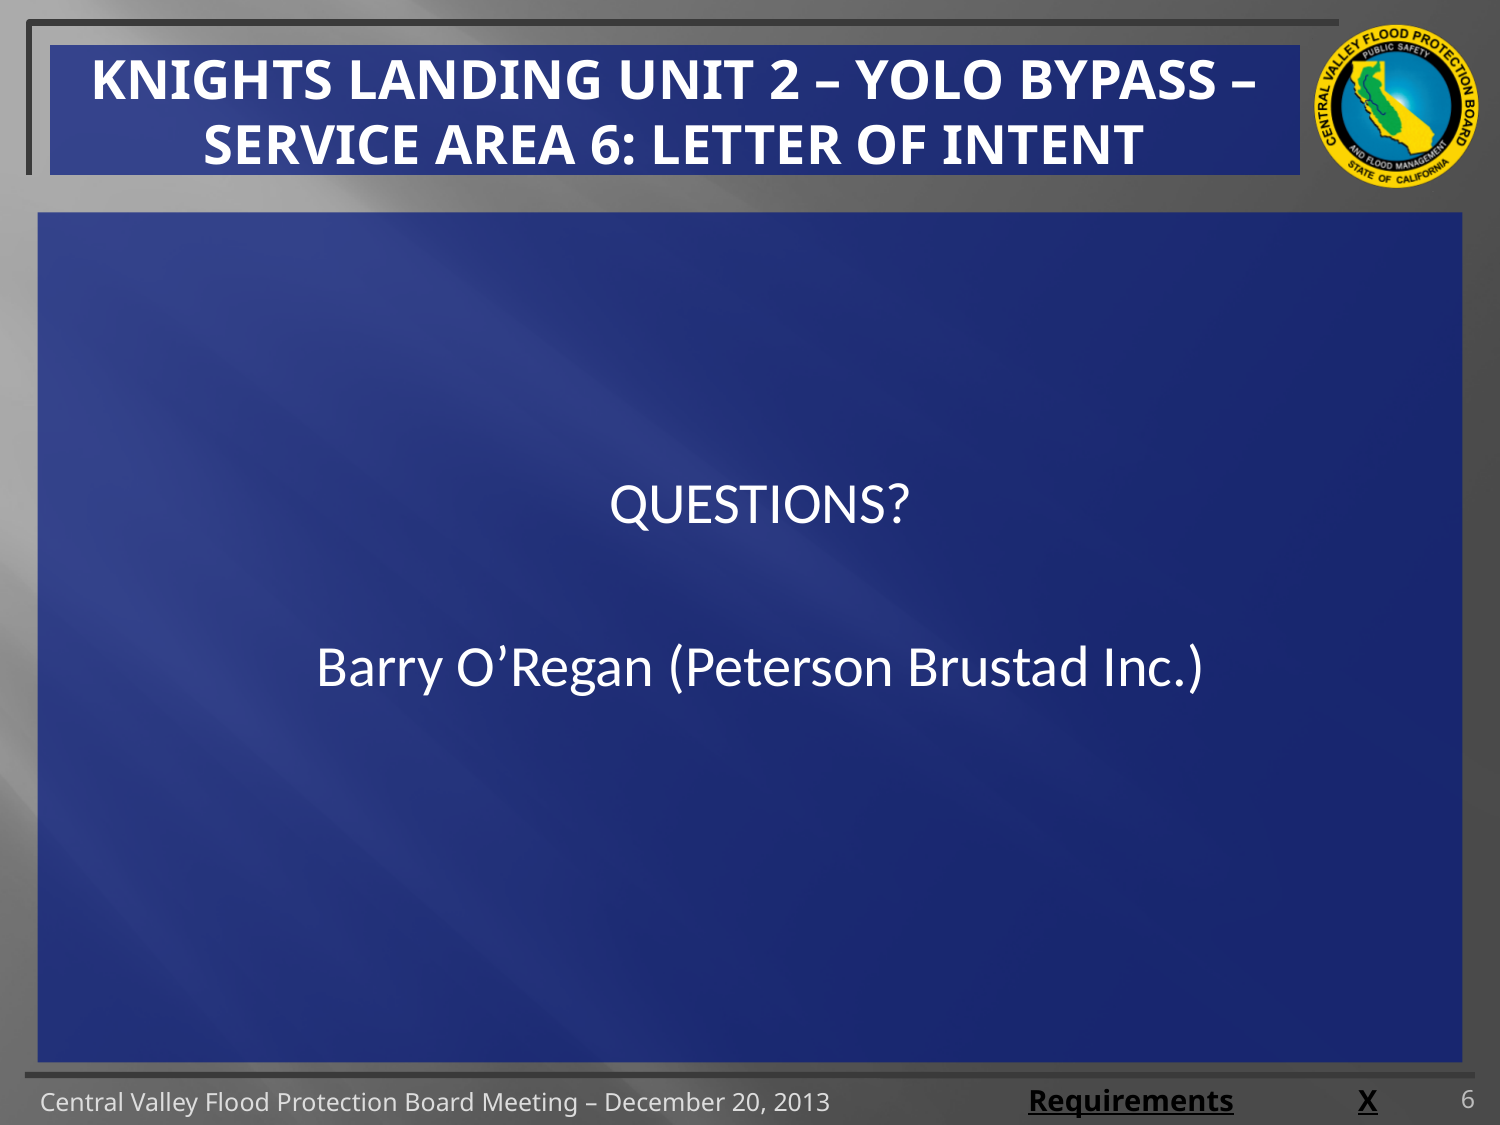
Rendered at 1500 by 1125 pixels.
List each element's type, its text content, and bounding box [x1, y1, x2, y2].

list QUESTIONS? Barry O’Regan (Peterson Brustad Inc.) [37, 212, 1463, 1063]
picture [1312, 24, 1481, 192]
slide_number 6 [1400, 1074, 1475, 1125]
title Knights Landing unit 2 – yolo bypass – service area 6: letter of intent [50, 45, 1300, 175]
